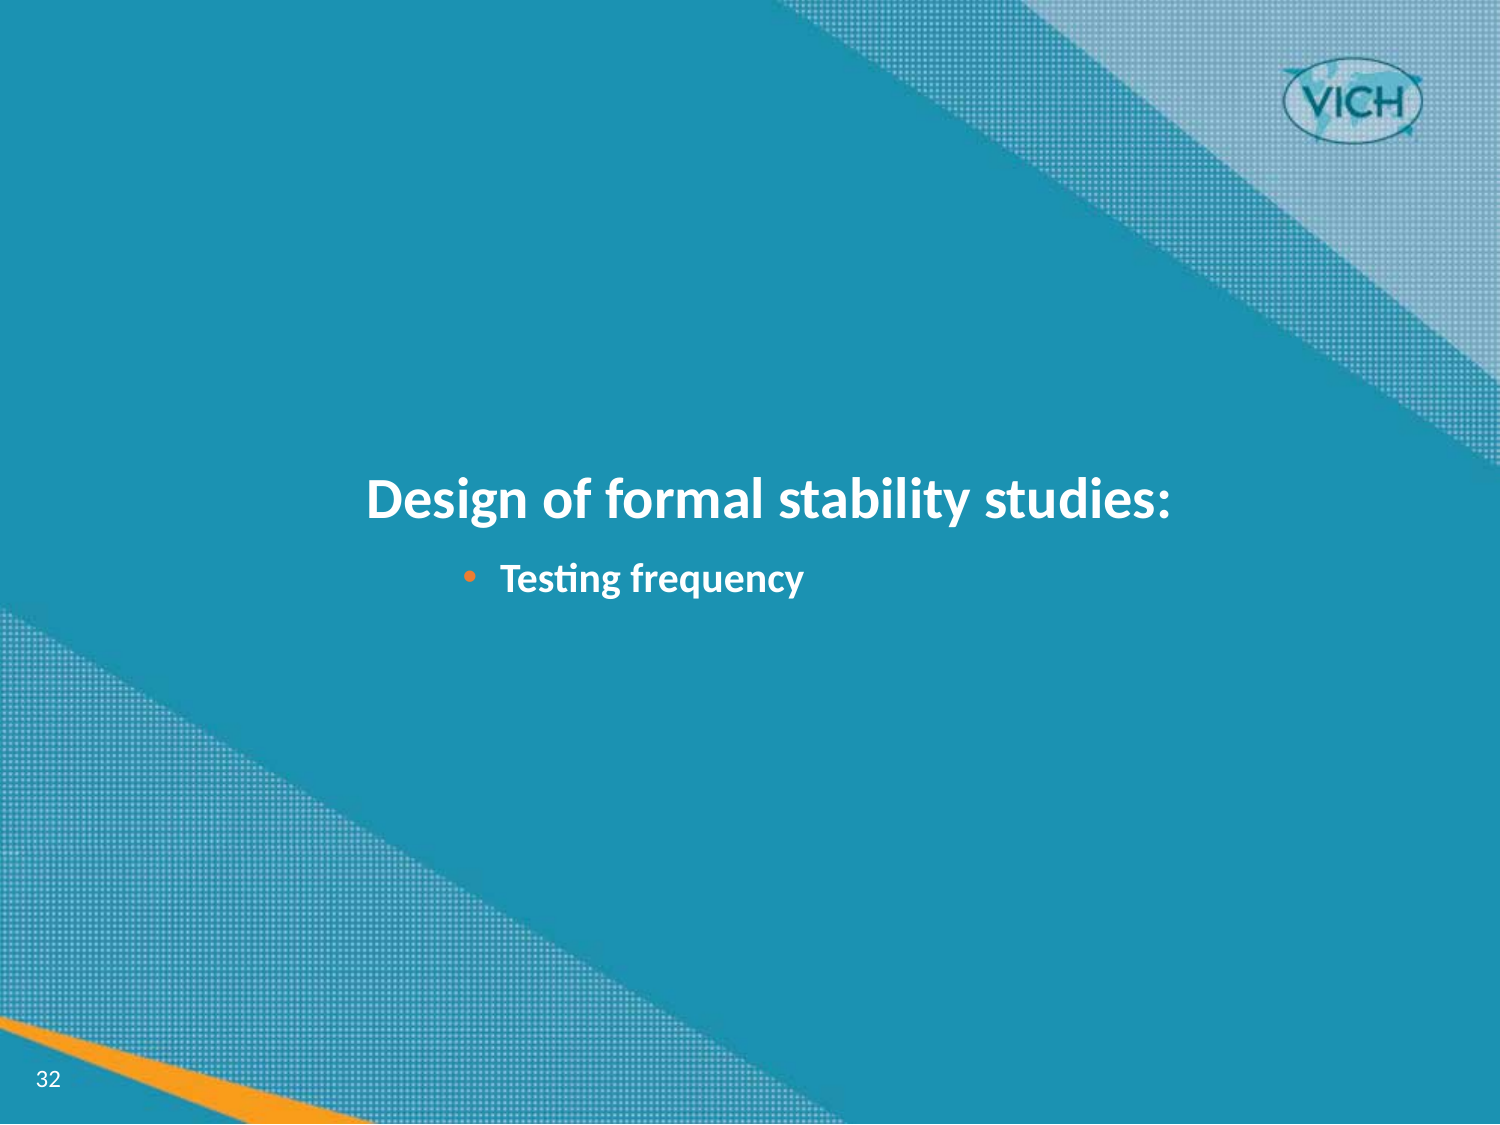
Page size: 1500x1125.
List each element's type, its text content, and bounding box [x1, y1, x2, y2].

picture [0, 0, 1500, 1124]
list Design of formal stability studies: Testing frequency [88, 460, 1390, 680]
